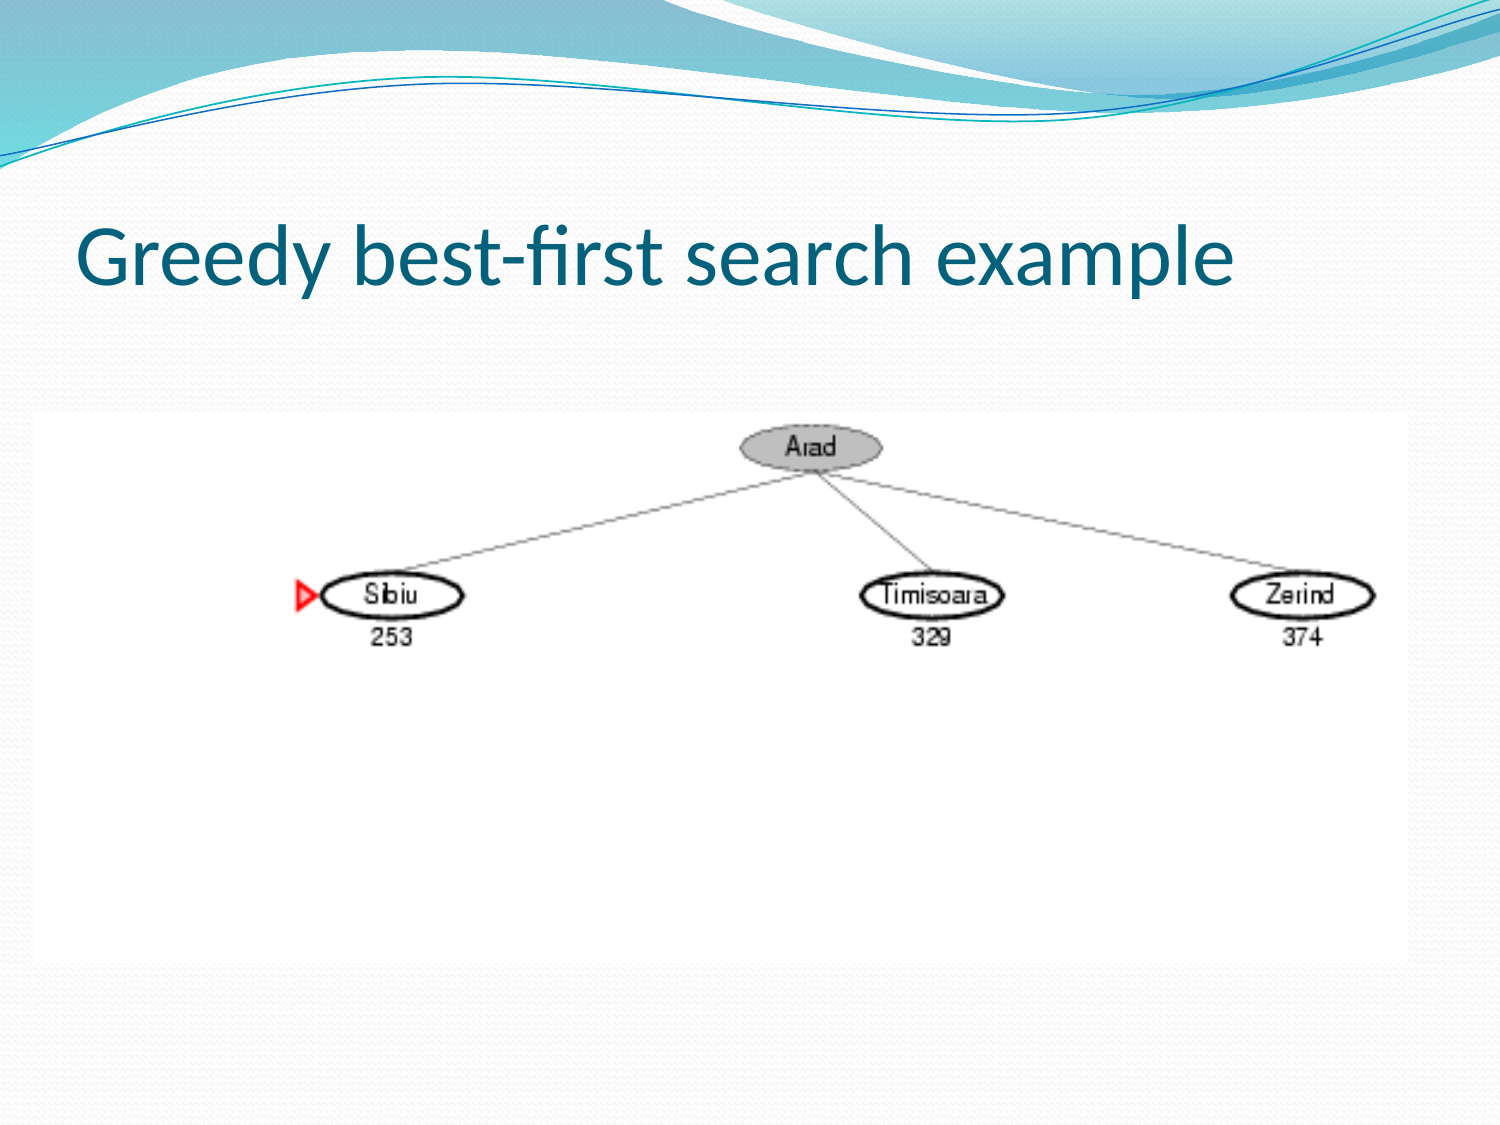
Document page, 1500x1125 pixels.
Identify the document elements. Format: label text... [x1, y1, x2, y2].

picture [34, 412, 1409, 963]
title Greedy best-first search example [75, 115, 1425, 303]
